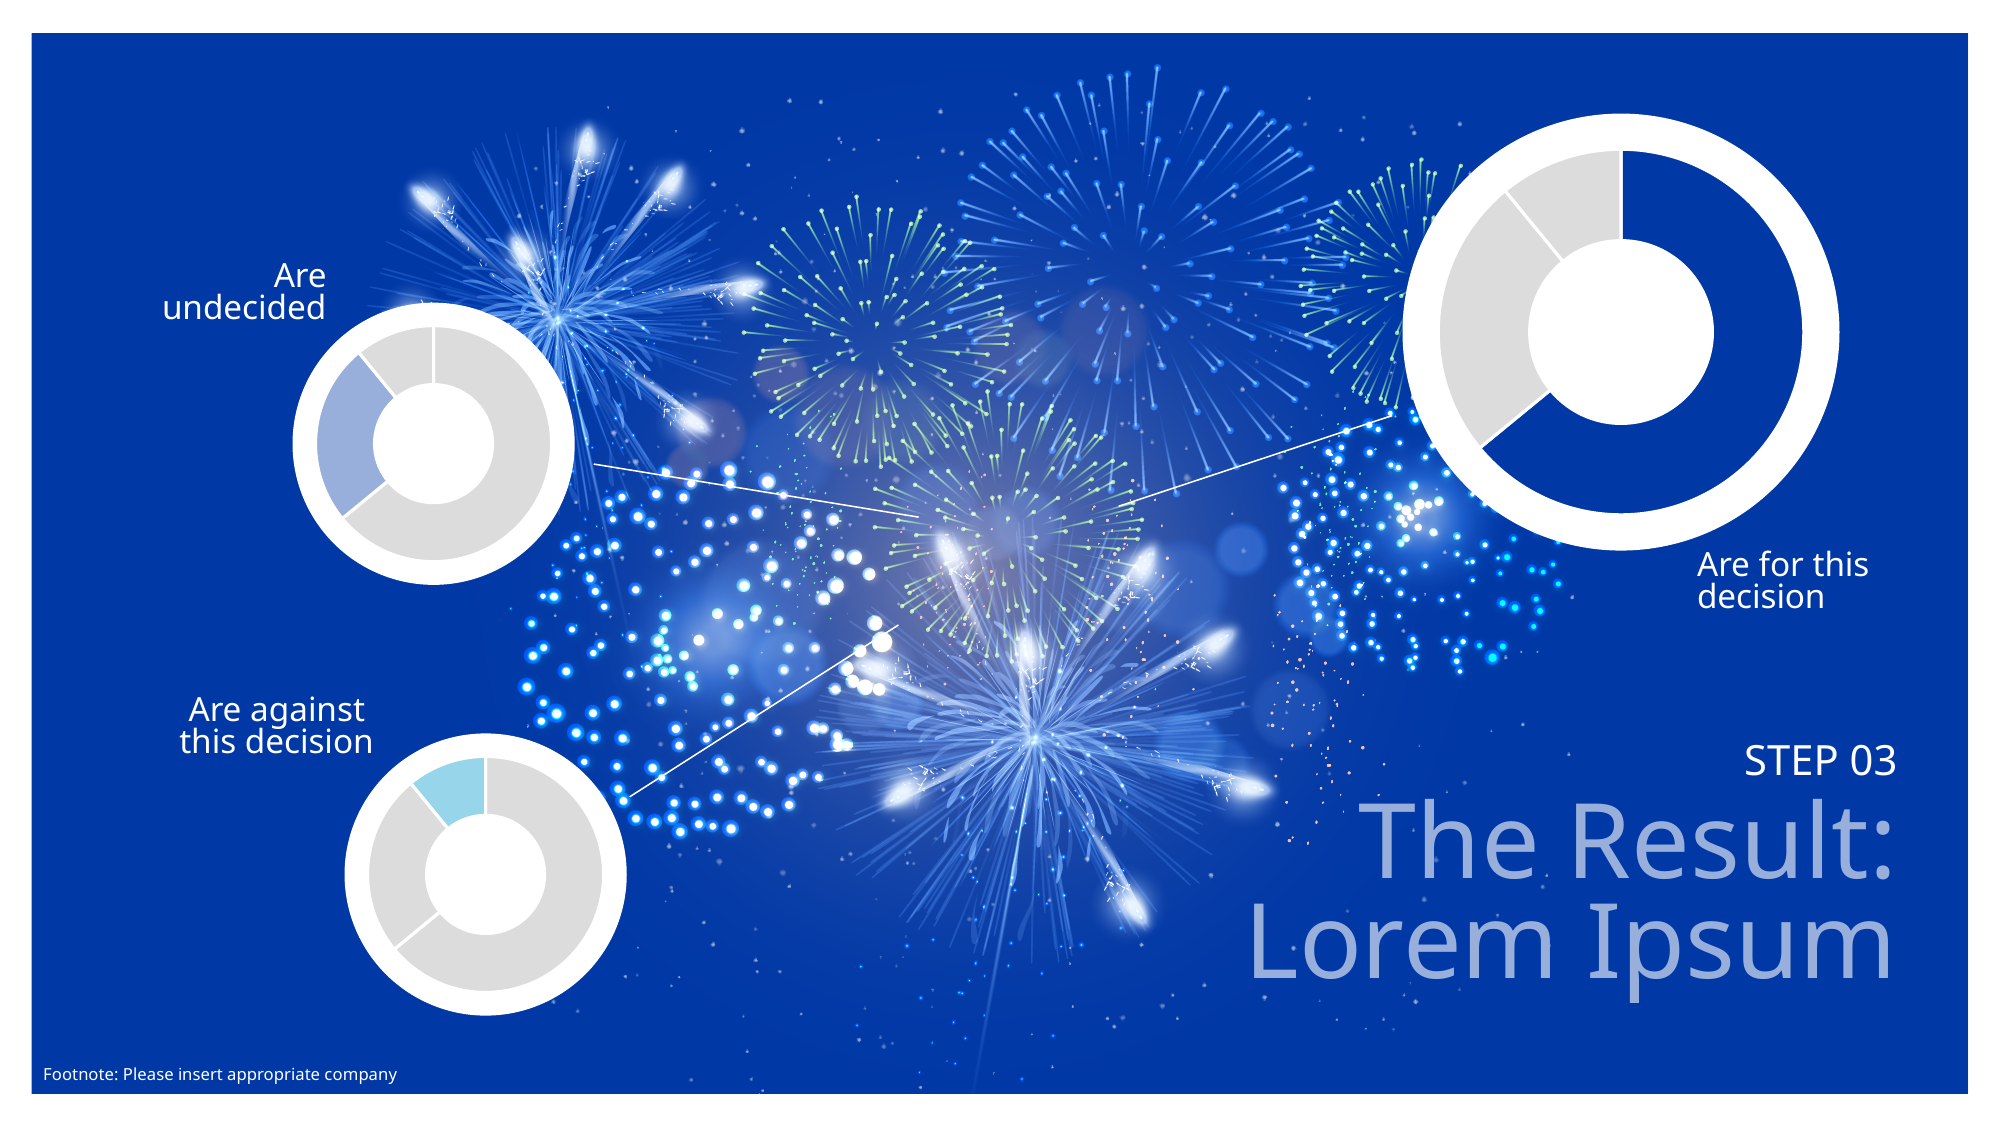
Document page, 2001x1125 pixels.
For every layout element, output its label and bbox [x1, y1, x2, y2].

text_box [1402, 113, 1898, 622]
text_box [1118, 415, 1393, 507]
text_box [90, 255, 575, 586]
picture [31, 30, 1969, 1095]
text_box [102, 692, 627, 1016]
text_box [593, 463, 919, 518]
text_box [629, 624, 899, 797]
